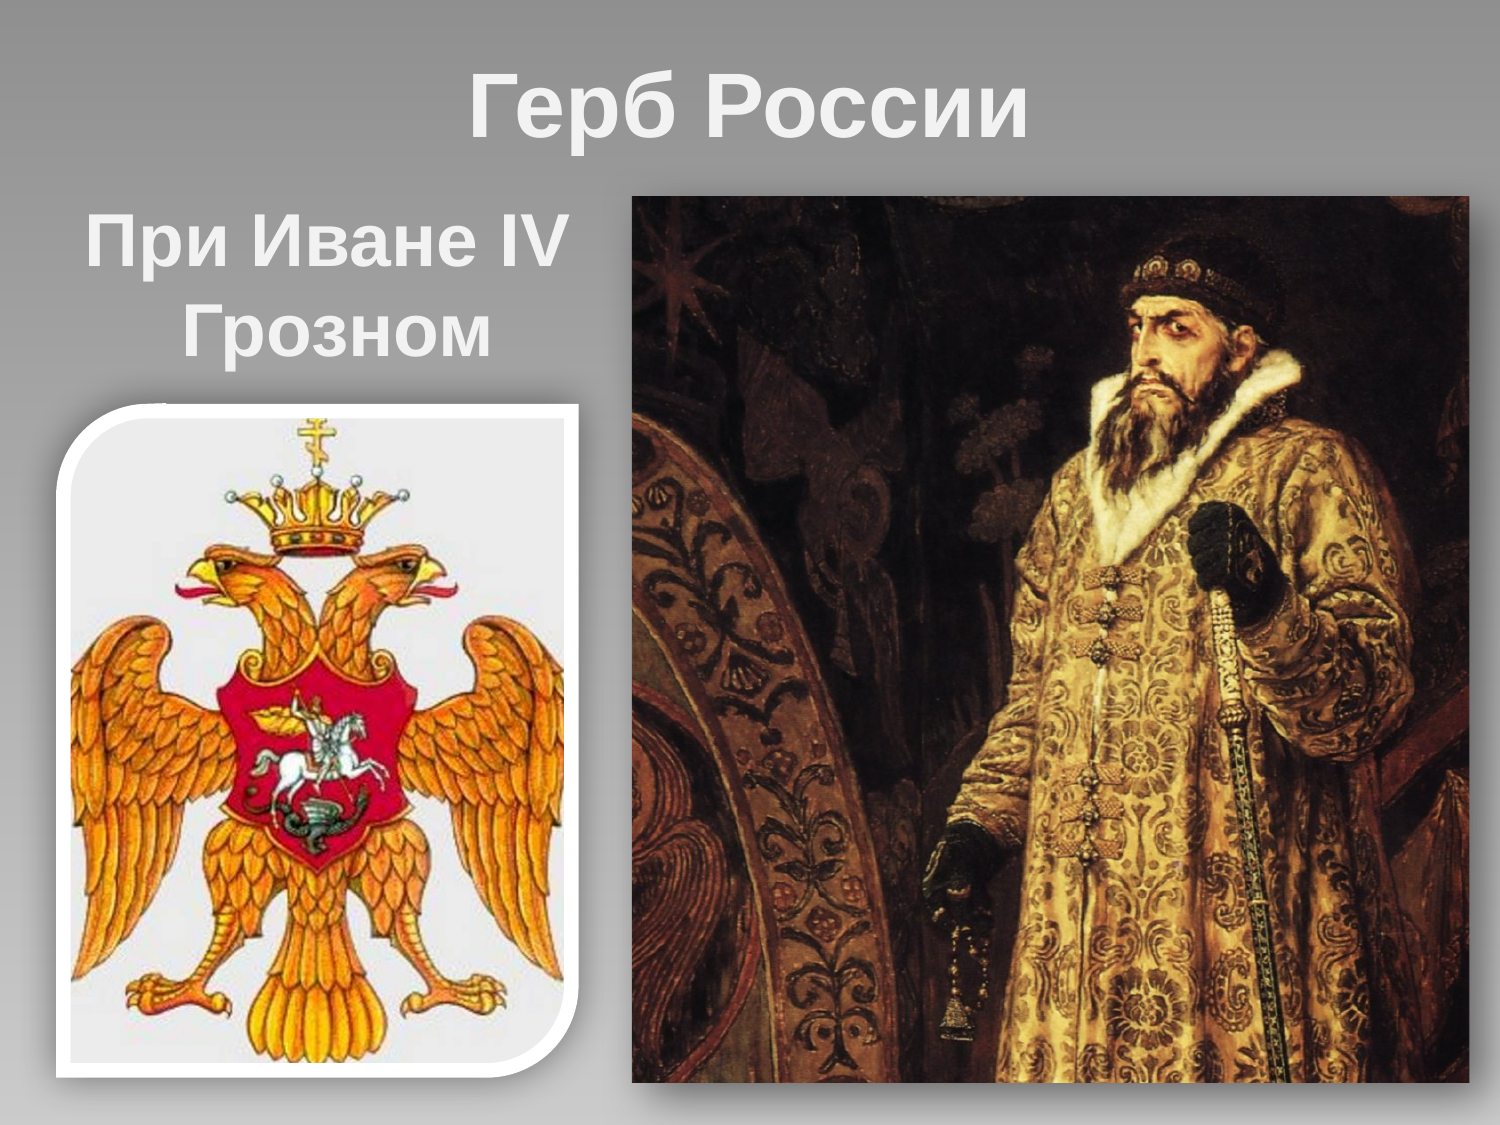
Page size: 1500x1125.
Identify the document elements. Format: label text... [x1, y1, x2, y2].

picture [63, 410, 572, 1071]
picture [631, 195, 1470, 1083]
title Герб России [0, 7, 1500, 195]
text_box При Иване IV Грозном [69, 184, 606, 380]
